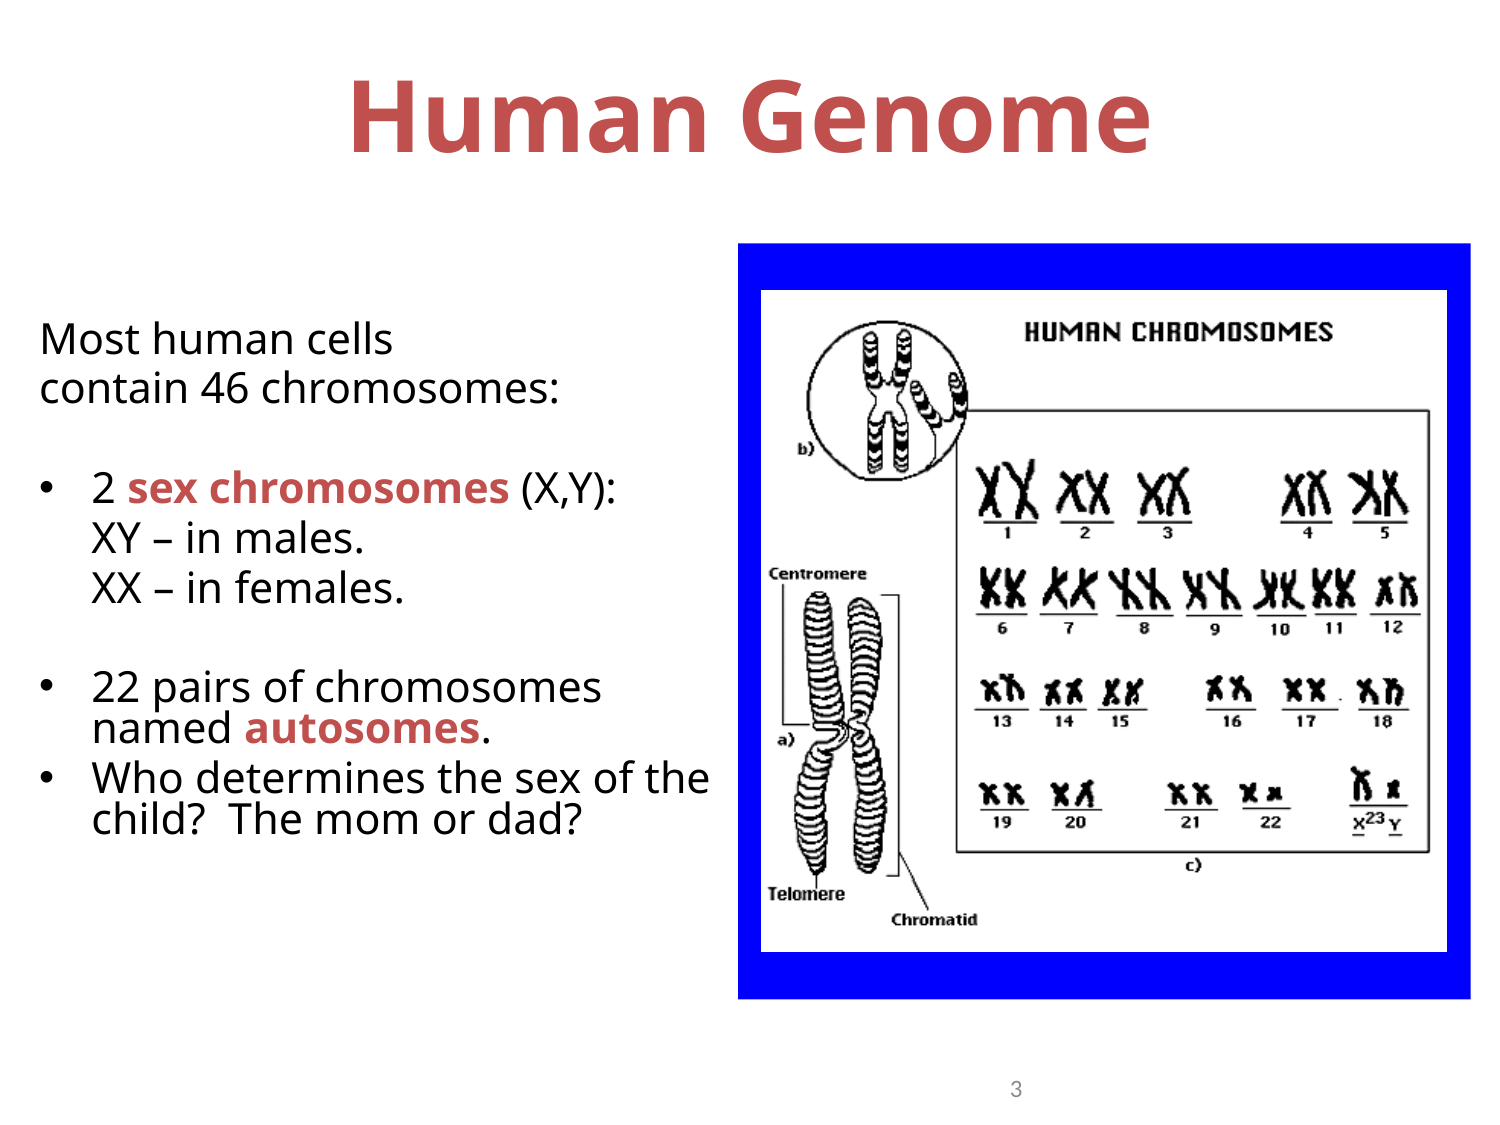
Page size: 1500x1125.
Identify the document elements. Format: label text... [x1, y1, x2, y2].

list Most human cells contain 46 chromosomes: 2 sex chromosomes (X,Y): XY – in males. XX – in females. 22 pairs of chromosomes named autosomes. Who determines the sex of the child? The mom or dad? [24, 313, 732, 905]
title Human Genome [112, 19, 1388, 207]
slide_number 3 [725, 1050, 1038, 1125]
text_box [737, 243, 1471, 1000]
